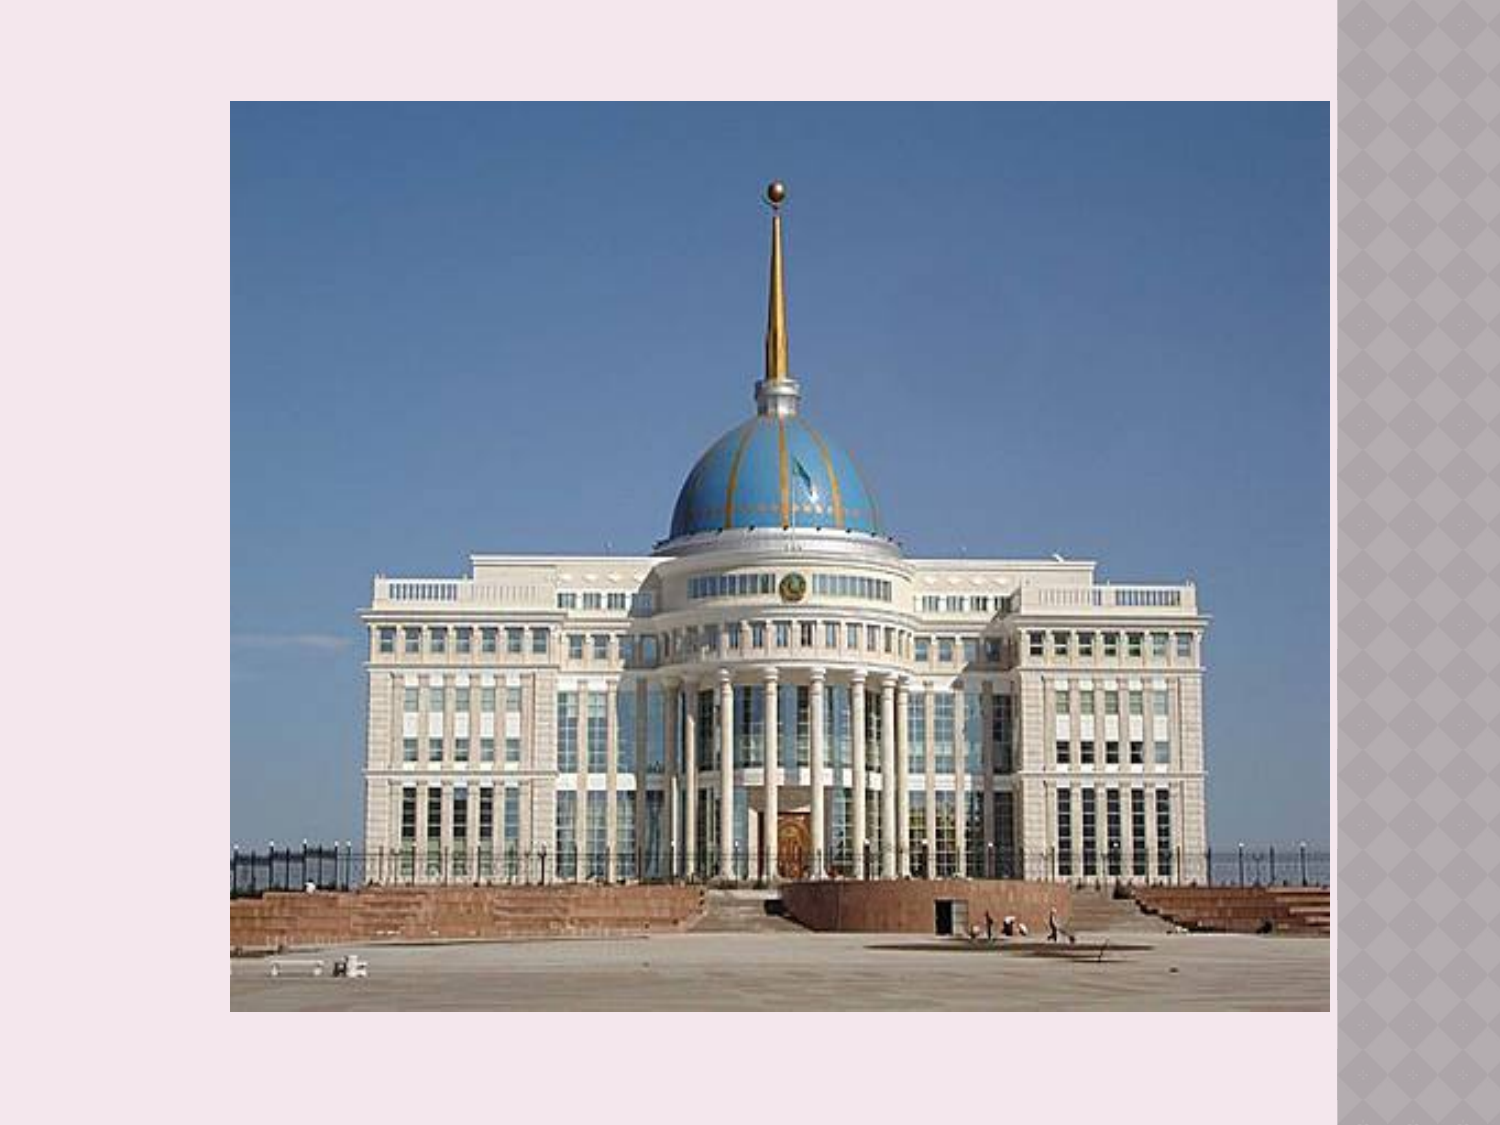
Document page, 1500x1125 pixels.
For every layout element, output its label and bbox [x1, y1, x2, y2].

picture [229, 101, 1331, 1012]
